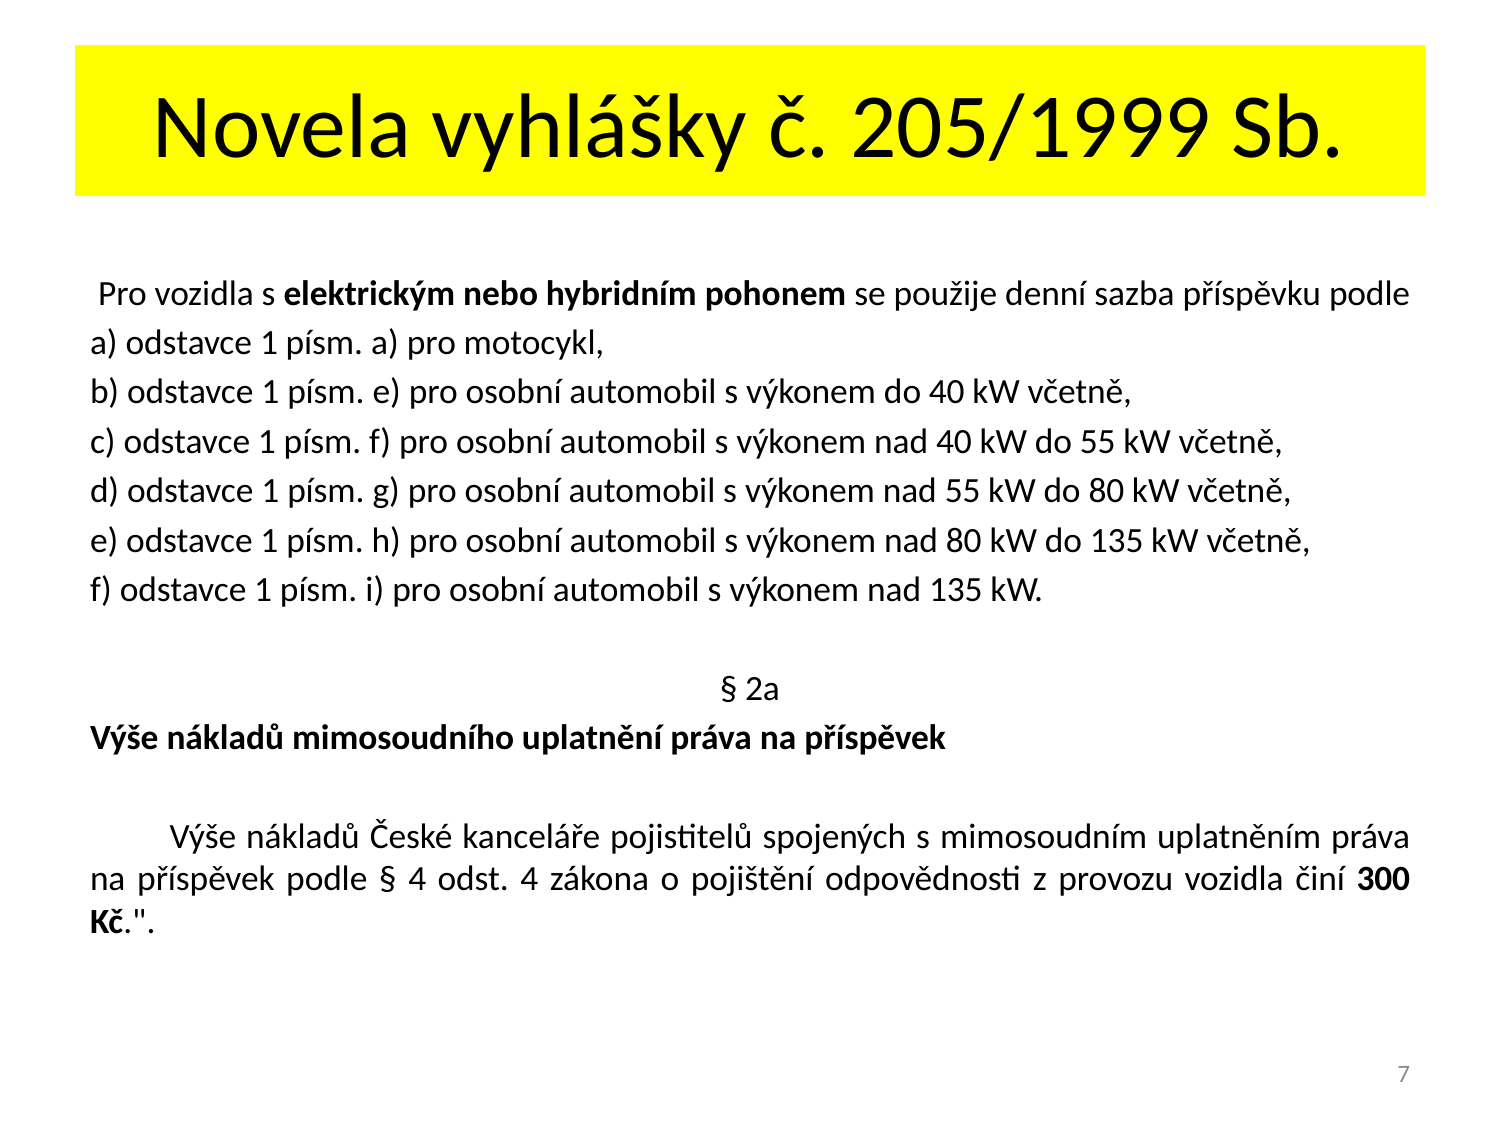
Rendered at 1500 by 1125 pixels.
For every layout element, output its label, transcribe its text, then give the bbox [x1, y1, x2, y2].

list Pro vozidla s elektrickým nebo hybridním pohonem se použije denní sazba příspěvku podle a) odstavce 1 písm. a) pro motocykl, b) odstavce 1 písm. e) pro osobní automobil s výkonem do 40 kW včetně, c) odstavce 1 písm. f) pro osobní automobil s výkonem nad 40 kW do 55 kW včetně, d) odstavce 1 písm. g) pro osobní automobil s výkonem nad 55 kW do 80 kW včetně, e) odstavce 1 písm. h) pro osobní automobil s výkonem nad 80 kW do 135 kW včetně, f) odstavce 1 písm. i) pro osobní automobil s výkonem nad 135 kW. § 2a Výše nákladů mimosoudního uplatnění práva na příspěvek Výše nákladů České kanceláře pojistitelů spojených s mimosoudním uplatněním práva na příspěvek podle § 4 odst. 4 zákona o pojištění odpovědnosti z provozu vozidla činí 300 Kč.". [75, 262, 1425, 1005]
title Novela vyhlášky č. 205/1999 Sb. [75, 45, 1425, 197]
slide_number 7 [1074, 1042, 1425, 1103]
